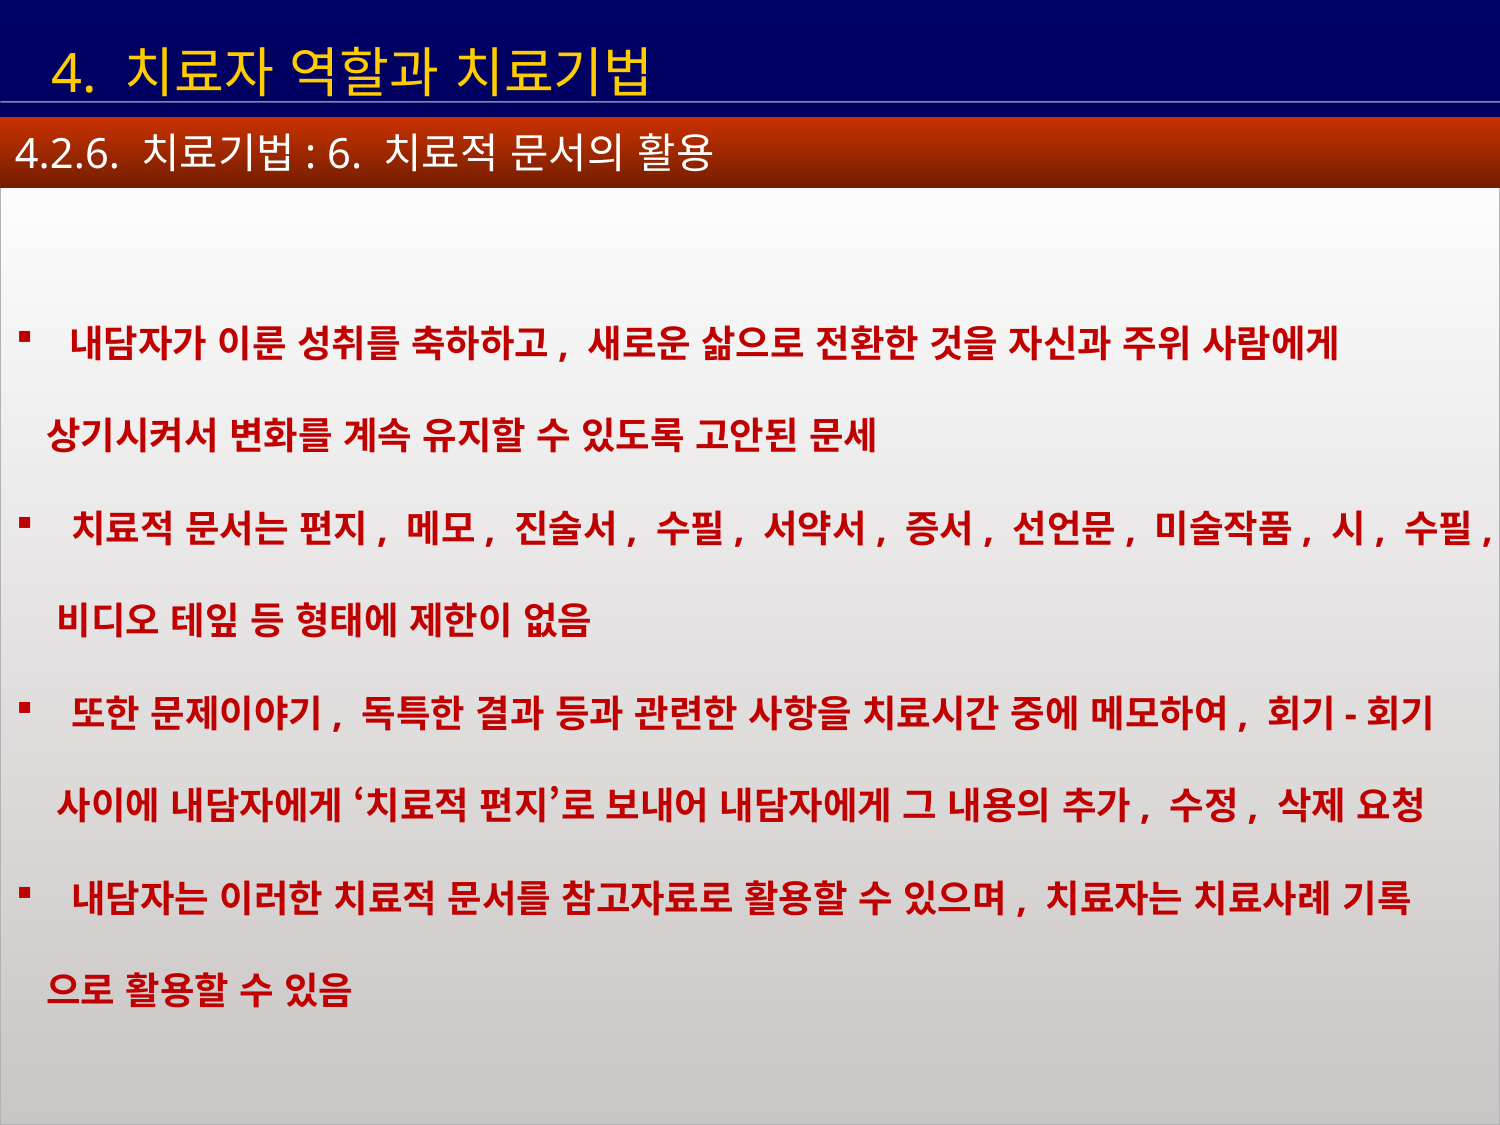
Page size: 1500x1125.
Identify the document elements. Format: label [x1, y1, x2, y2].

text_box [0, 30, 1500, 1125]
